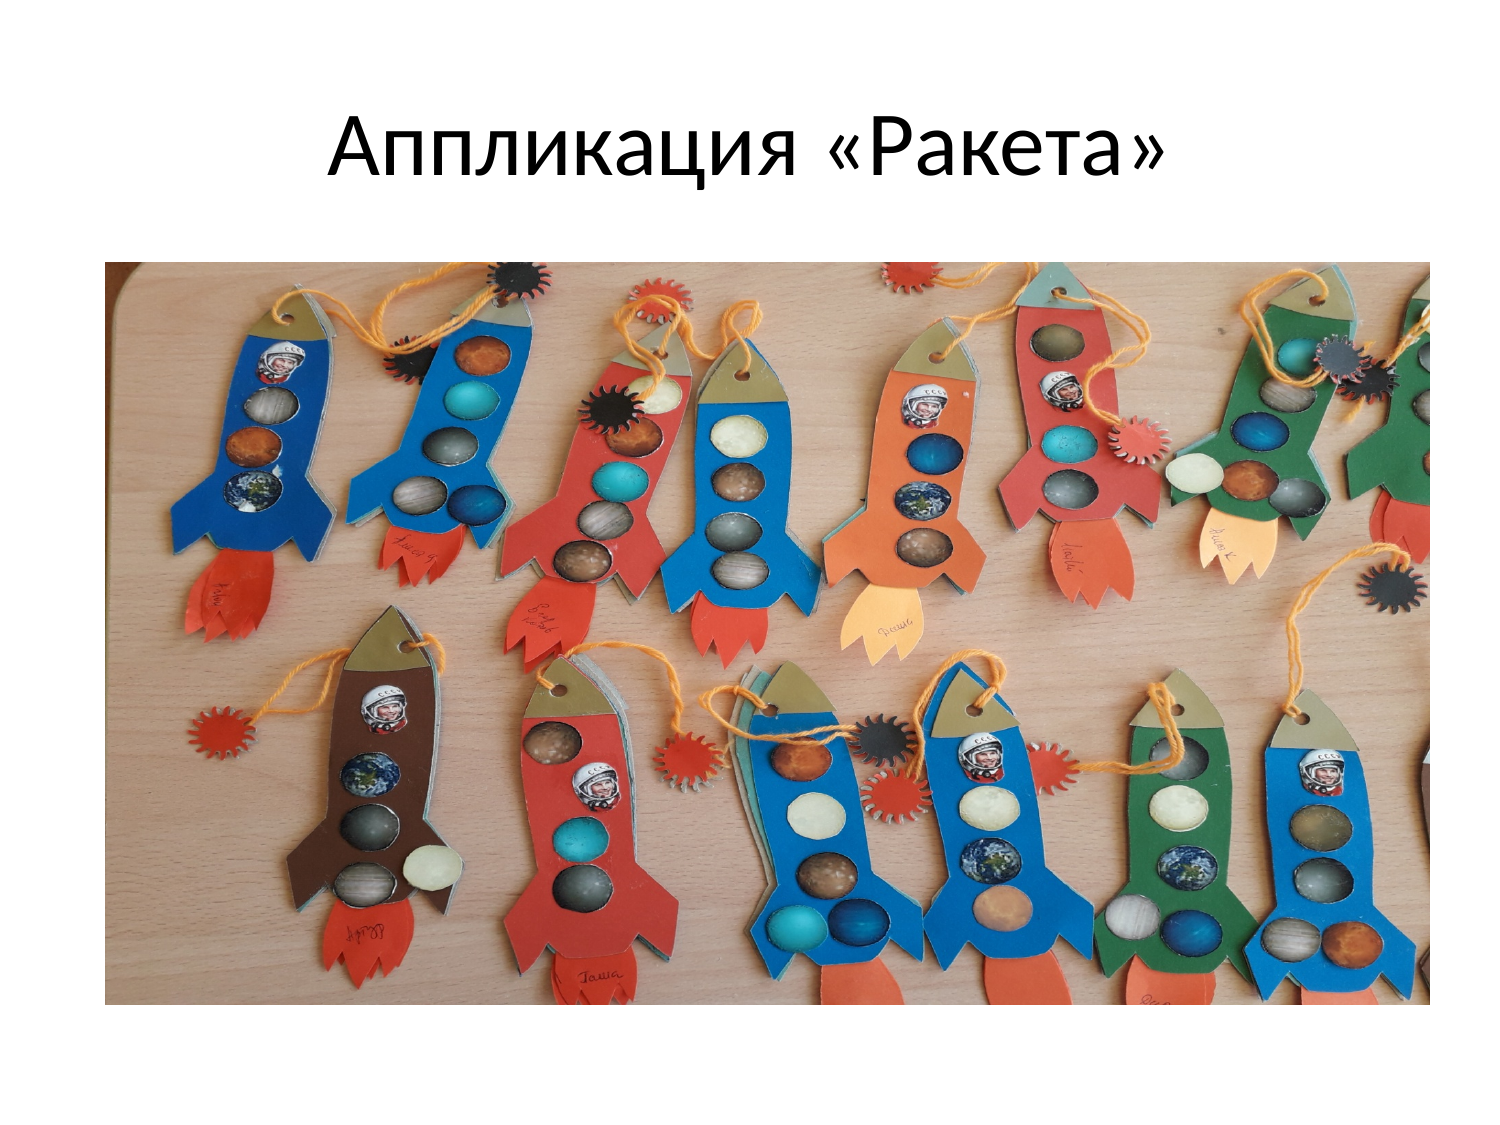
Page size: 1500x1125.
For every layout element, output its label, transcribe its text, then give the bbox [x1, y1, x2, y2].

title Аппликация «Ракета» [75, 45, 1425, 233]
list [105, 262, 1430, 1006]
